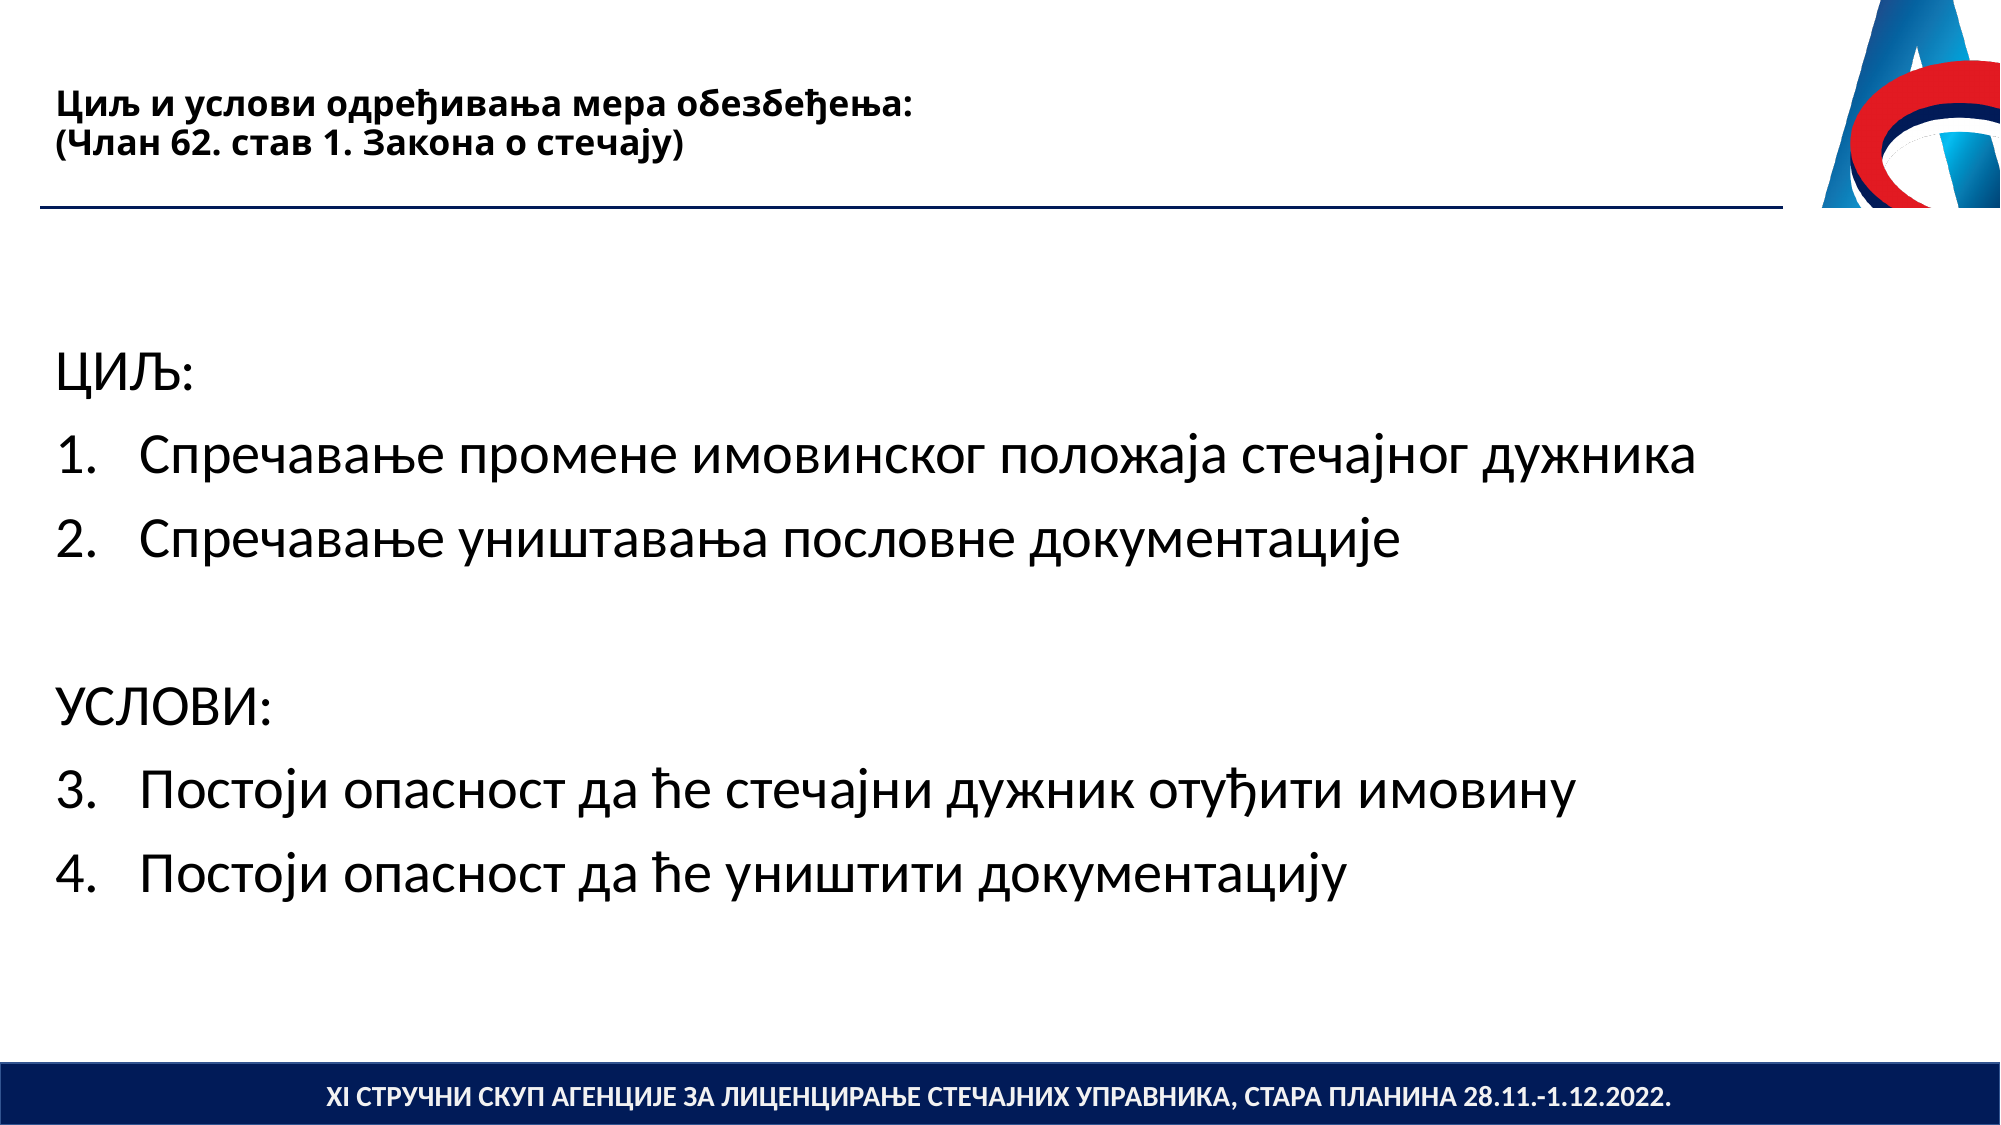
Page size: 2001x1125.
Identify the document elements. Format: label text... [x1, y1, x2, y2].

title Циљ и услови одређивања мера обезбеђења: (Члан 62. став 1. Закона о стечају) [40, 39, 1631, 206]
title Циљ и услови одређивања мера обезбеђења: (Члан 62. став 1. Закона о стечају) [40, 209, 1783, 215]
picture [1631, 0, 2000, 208]
text_box [0, 1062, 2000, 1125]
list ЦИЉ: Спречавање промене имовинског положаја стечајног дужника Спречавање уништавања пословне документације УСЛОВИ: Постоји опасност да ће стечајни дужник отуђити имовину Постоји опасност да ће уништити документацију [40, 241, 1962, 1028]
text_box XI СТРУЧНИ СКУП АГЕНЦИЈЕ ЗА ЛИЦЕНЦИРАЊЕ СТЕЧАЈНИХ УПРАВНИКА, СТАРА ПЛАНИНА 28.11.-1.12.2022. [311, 1070, 1689, 1120]
